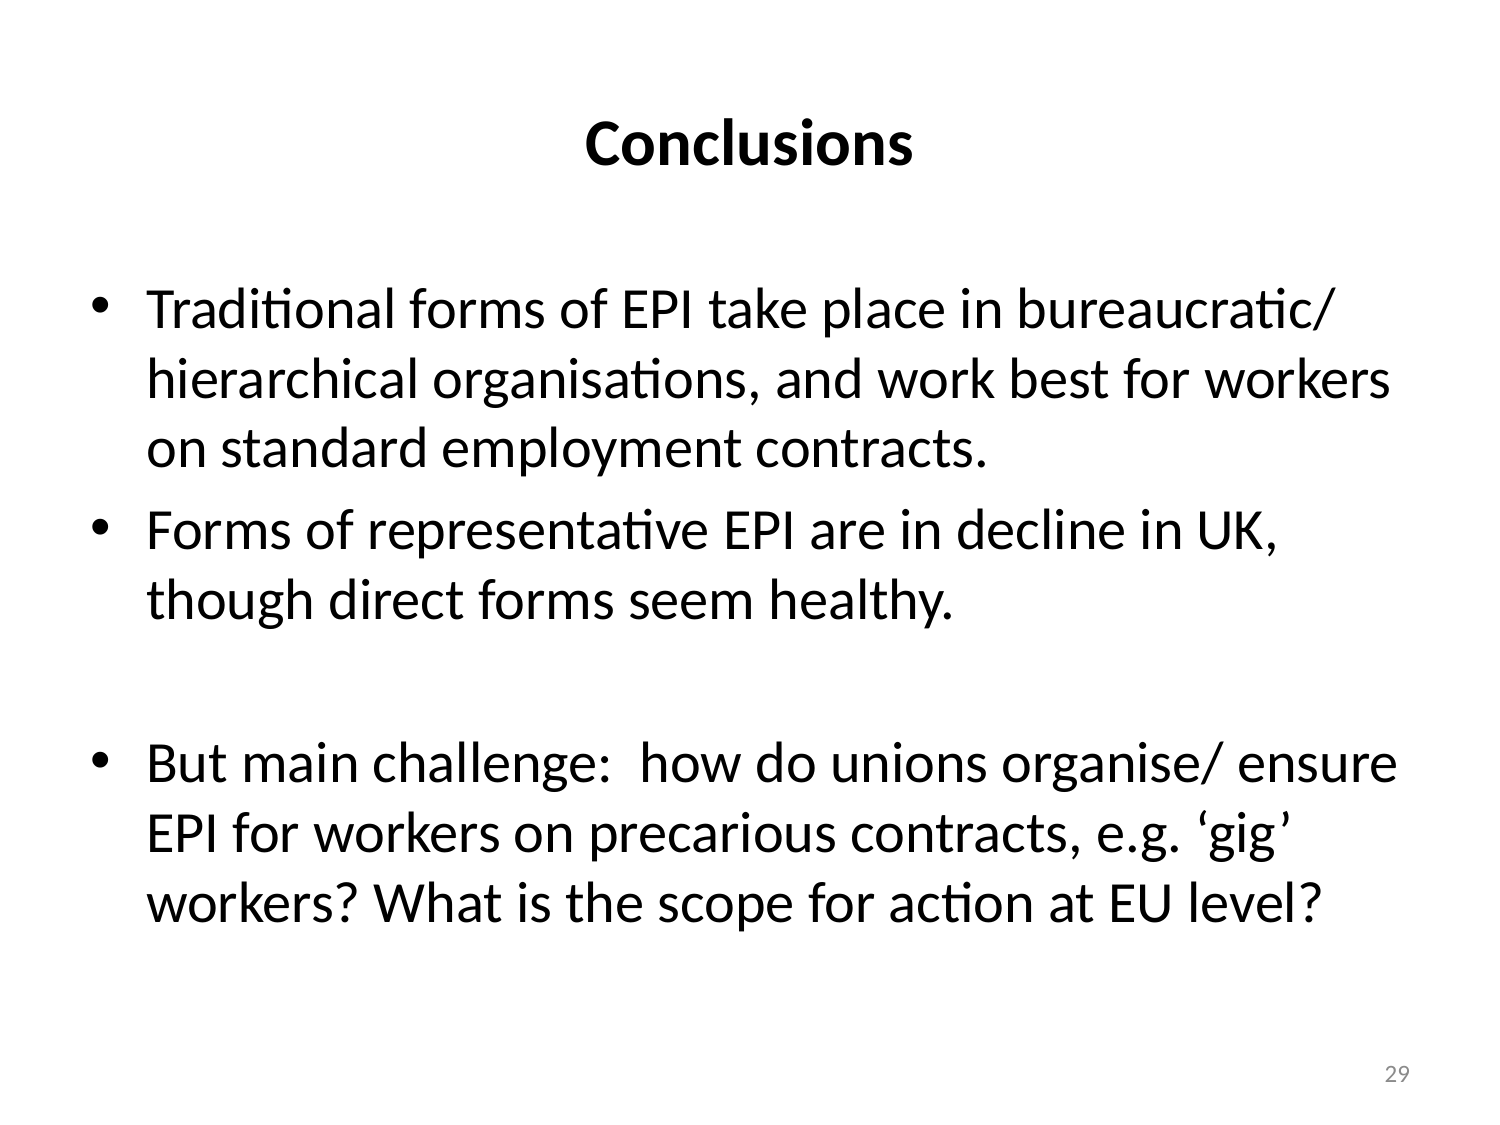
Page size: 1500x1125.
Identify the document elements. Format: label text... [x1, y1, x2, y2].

list Traditional forms of EPI take place in bureaucratic/ hierarchical organisations, and work best for workers on standard employment contracts. Forms of representative EPI are in decline in UK, though direct forms seem healthy. But main challenge: how do unions organise/ ensure EPI for workers on precarious contracts, e.g. ‘gig’ workers? What is the scope for action at EU level? [75, 262, 1425, 1005]
title Conclusions [75, 45, 1425, 233]
slide_number 29 [1074, 1042, 1425, 1103]
